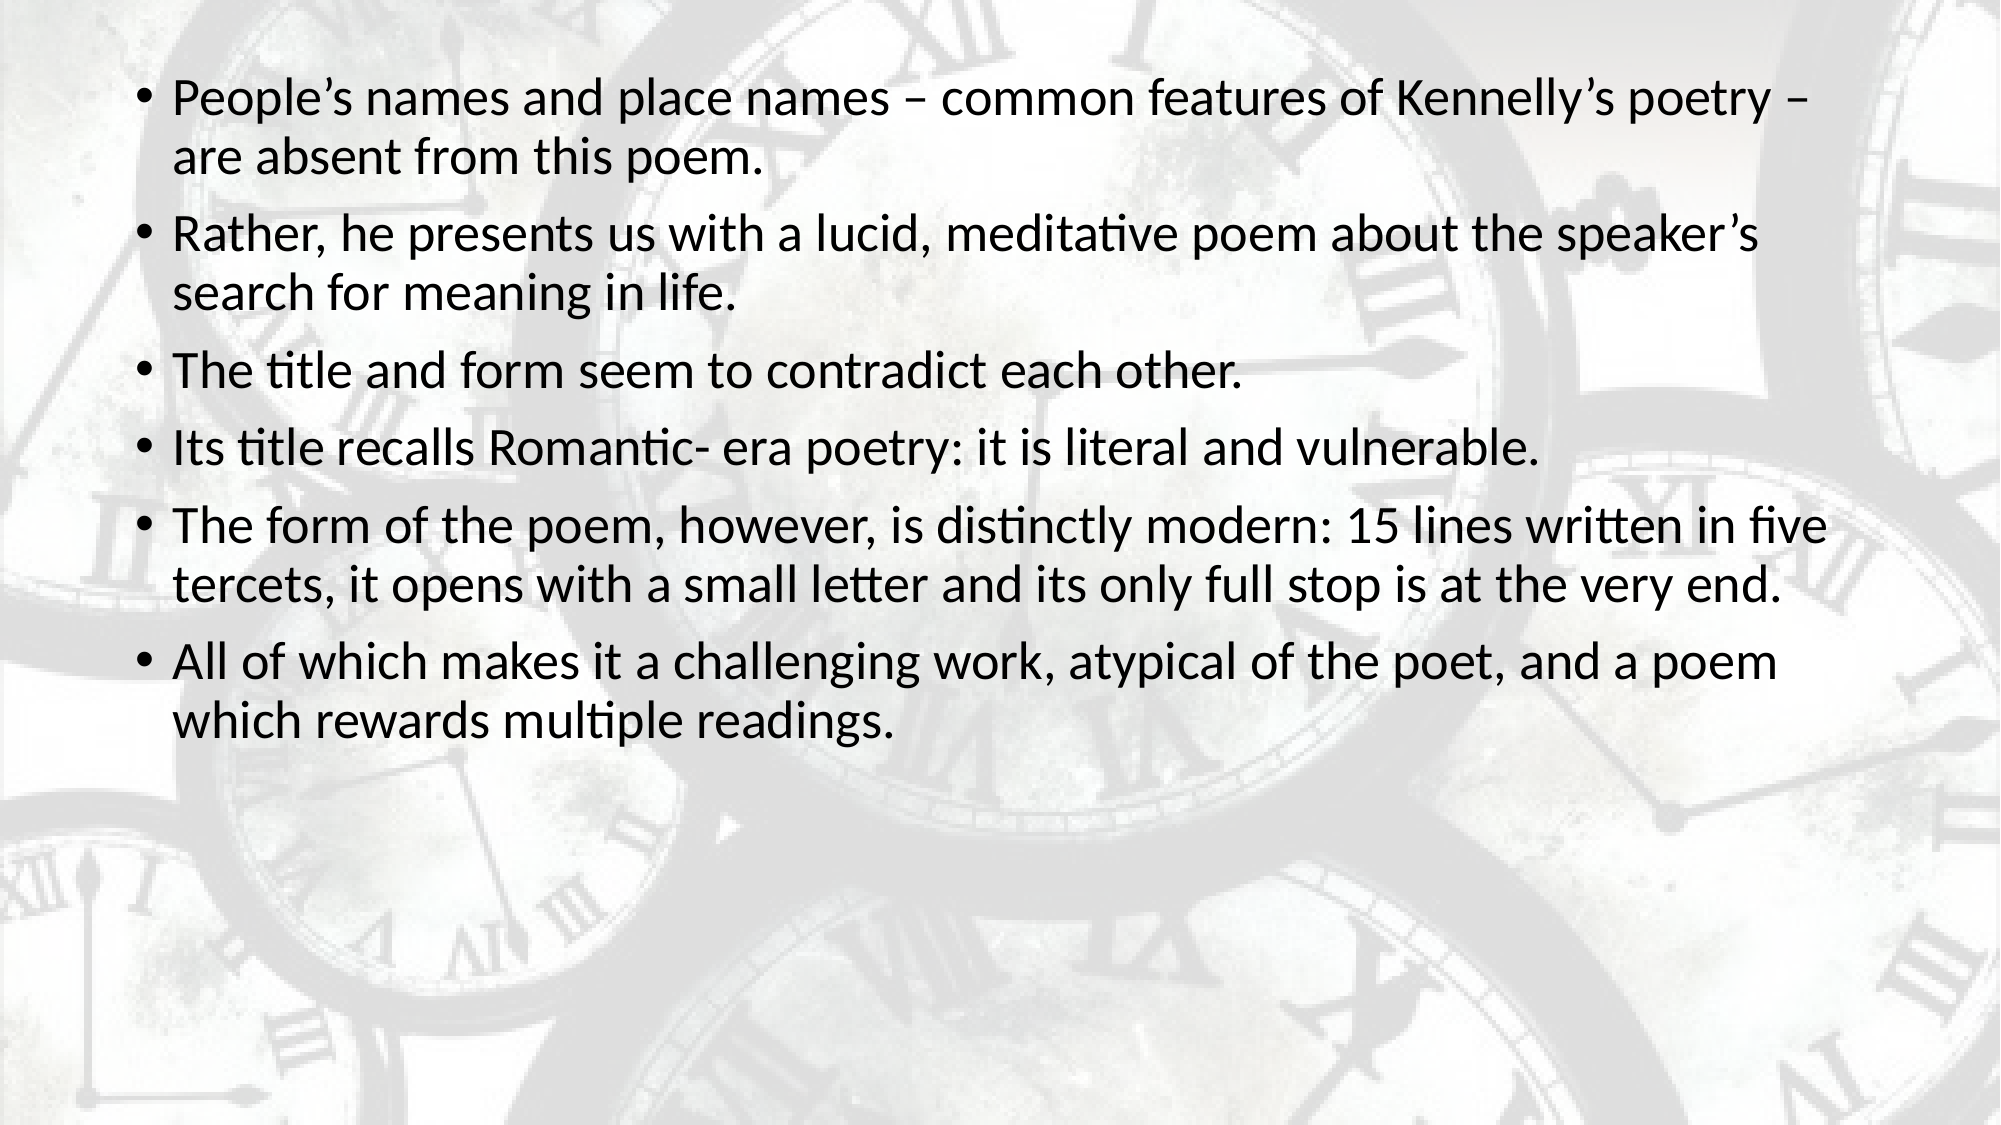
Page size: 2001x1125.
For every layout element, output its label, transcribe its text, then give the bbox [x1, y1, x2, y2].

list People’s names and place names – common features of Kennelly’s poetry – are absent from this poem. Rather, he presents us with a lucid, meditative poem about the speaker’s search for meaning in life. The title and form seem to contradict each other. Its title recalls Romantic- era poetry: it is literal and vulnerable. The form of the poem, however, is distinctly modern: 15 lines written in five tercets, it opens with a small letter and its only full stop is at the very end. All of which makes it a challenging work, atypical of the poet, and a poem which rewards multiple readings. [120, 61, 1846, 776]
